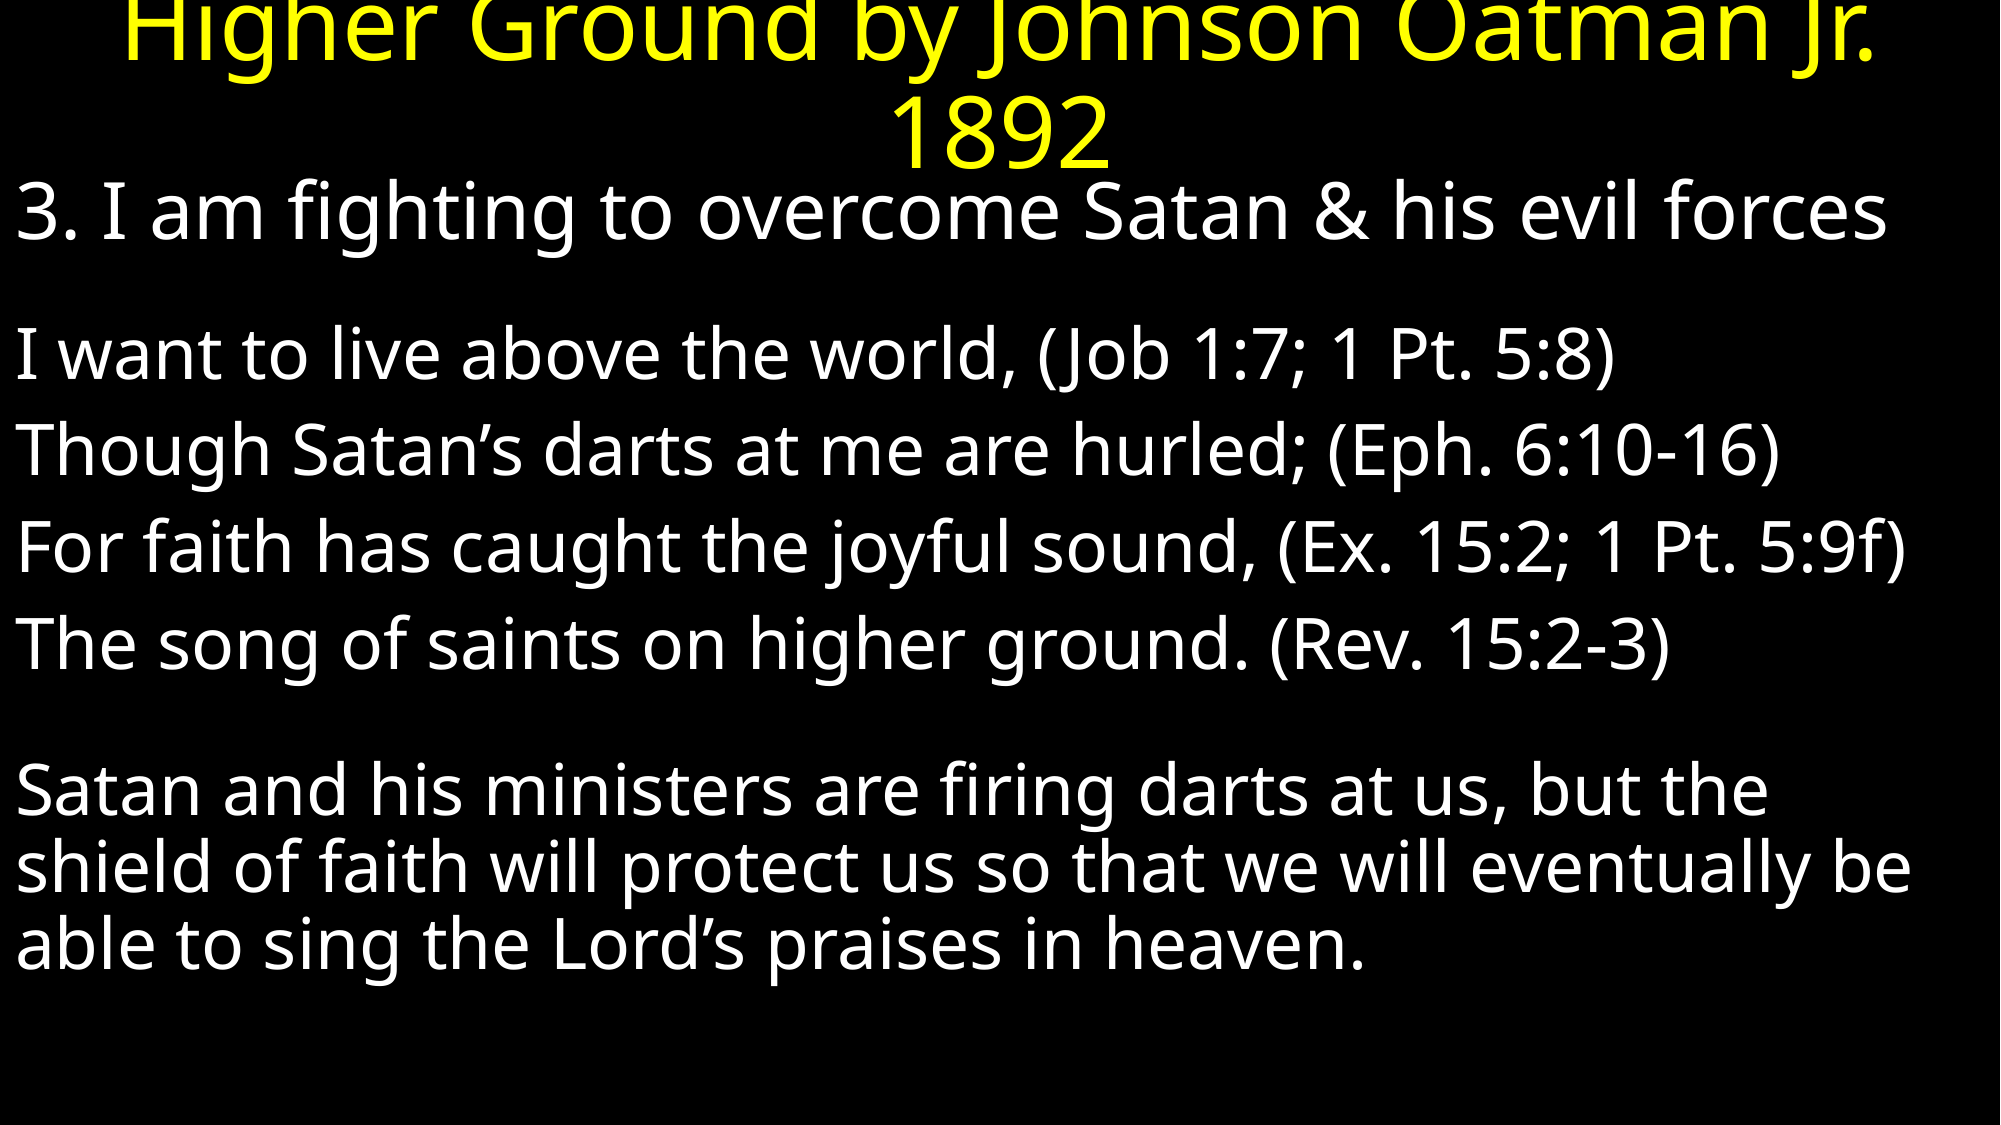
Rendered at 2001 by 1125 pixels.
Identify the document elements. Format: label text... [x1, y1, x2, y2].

list 3. I am fighting to overcome Satan & his evil forces I want to live above the world, (Job 1:7; 1 Pt. 5:8) Though Satan’s darts at me are hurled; (Eph. 6:10-16) For faith has caught the joyful sound, (Ex. 15:2; 1 Pt. 5:9f) The song of saints on higher ground. (Rev. 15:2-3) Satan and his ministers are firing darts at us, but the shield of faith will protect us so that we will eventually be able to sing the Lord’s praises in heaven. [0, 163, 2000, 1125]
title Higher Ground by Johnson Oatman Jr. 1892 [0, 0, 2000, 163]
